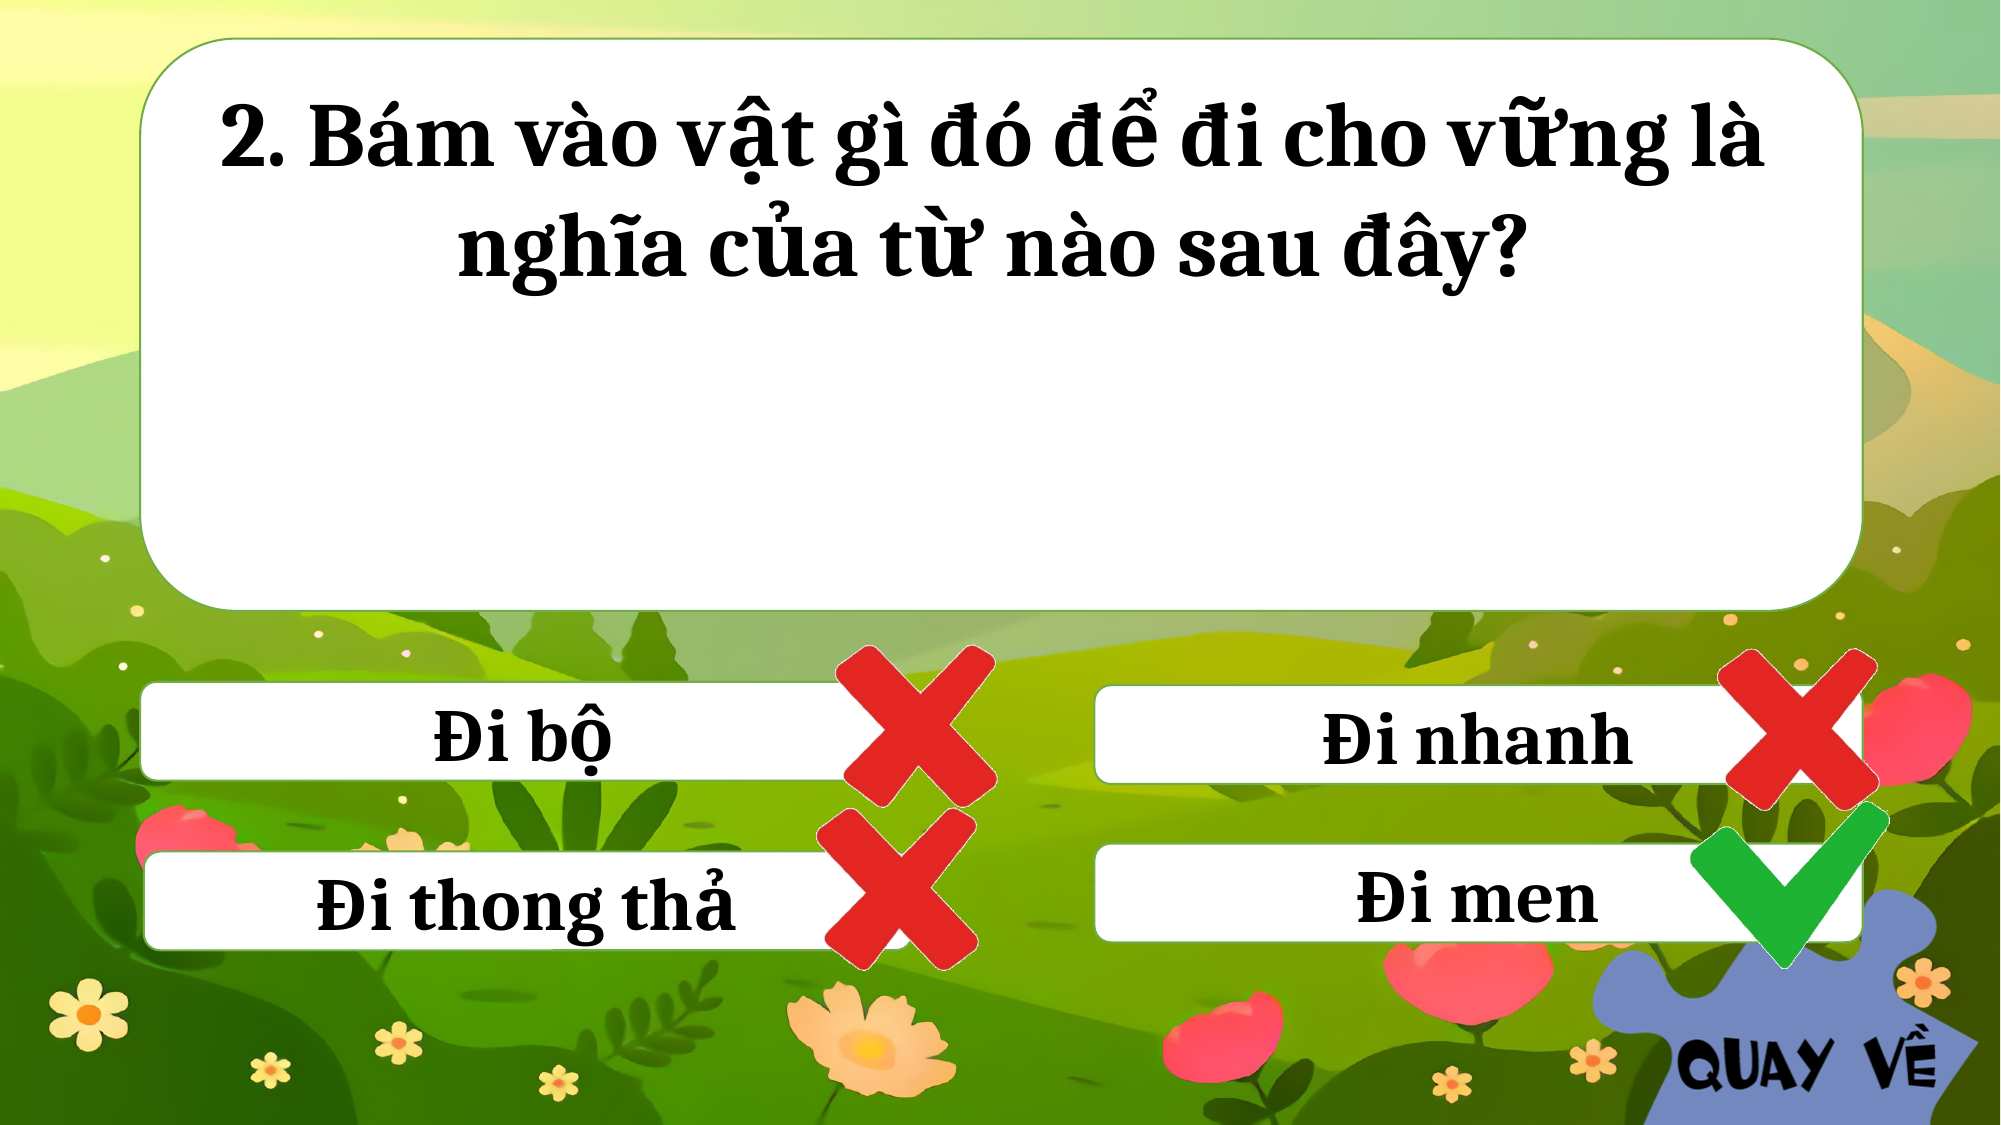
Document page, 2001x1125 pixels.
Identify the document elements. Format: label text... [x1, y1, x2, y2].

text_box Đi thong thả [142, 850, 808, 952]
text_box [139, 37, 1864, 612]
text_box 2. Bám vào vật gì đó để đi cho vững là nghĩa của từ nào sau đây? [159, 67, 1829, 303]
text_box Đi bộ [139, 680, 827, 782]
picture [0, 0, 2001, 1125]
text_box Đi nhanh [1093, 684, 1710, 786]
text_box Đi men [1093, 842, 1675, 944]
